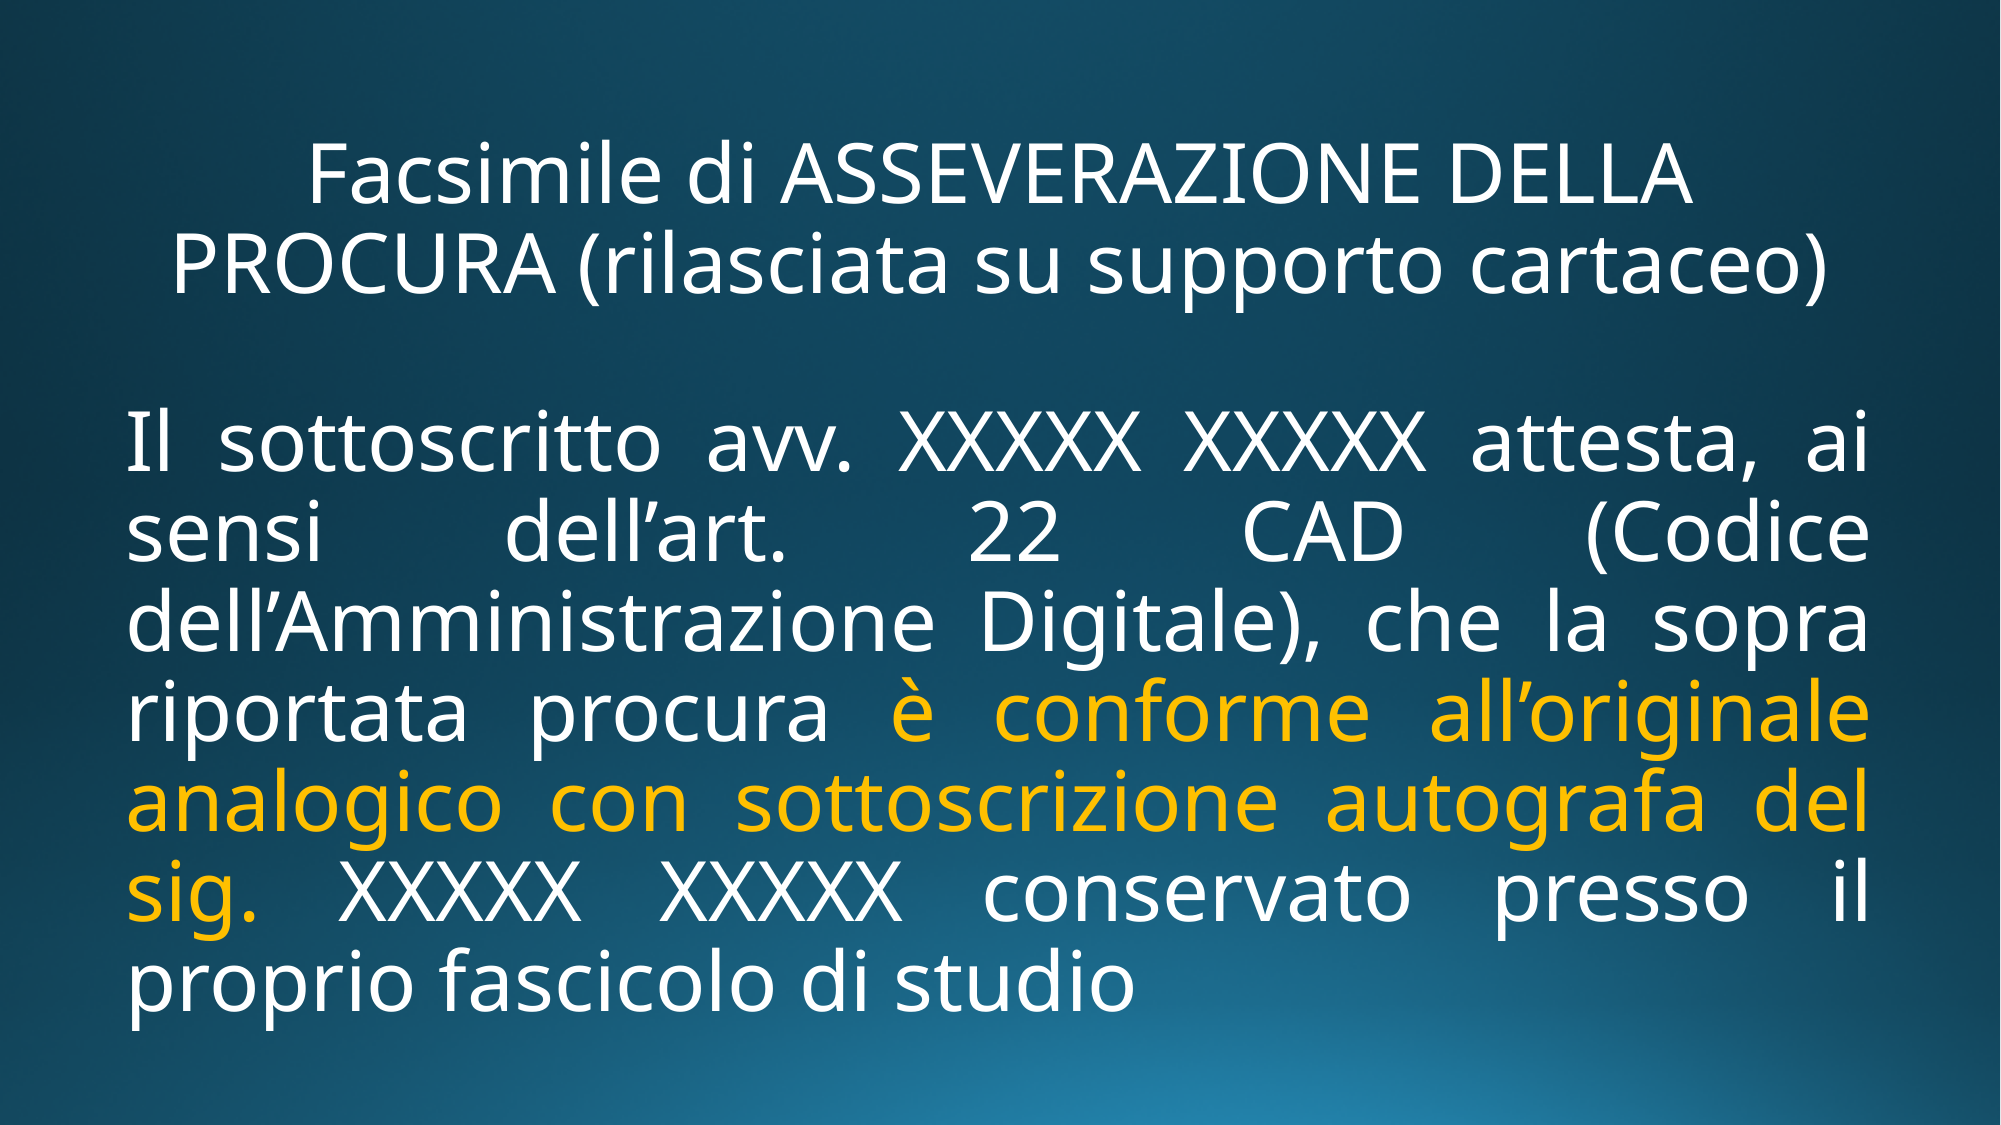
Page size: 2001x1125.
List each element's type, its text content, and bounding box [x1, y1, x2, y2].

title Facsimile di ASSEVERAZIONE DELLA PROCURA (rilasciata su supporto cartaceo) [137, 112, 1863, 330]
list Il sottoscritto avv. XXXXX XXXXX attesta, ai sensi dell’art. 22 CAD (Codice dell’Amministrazione Digitale), che la sopra riportata procura è conforme all’originale analogico con sottoscrizione autografa del sig. XXXXX XXXXX conservato presso il proprio fascicolo di studio [110, 392, 1890, 1045]
picture [0, 0, 2001, 1125]
